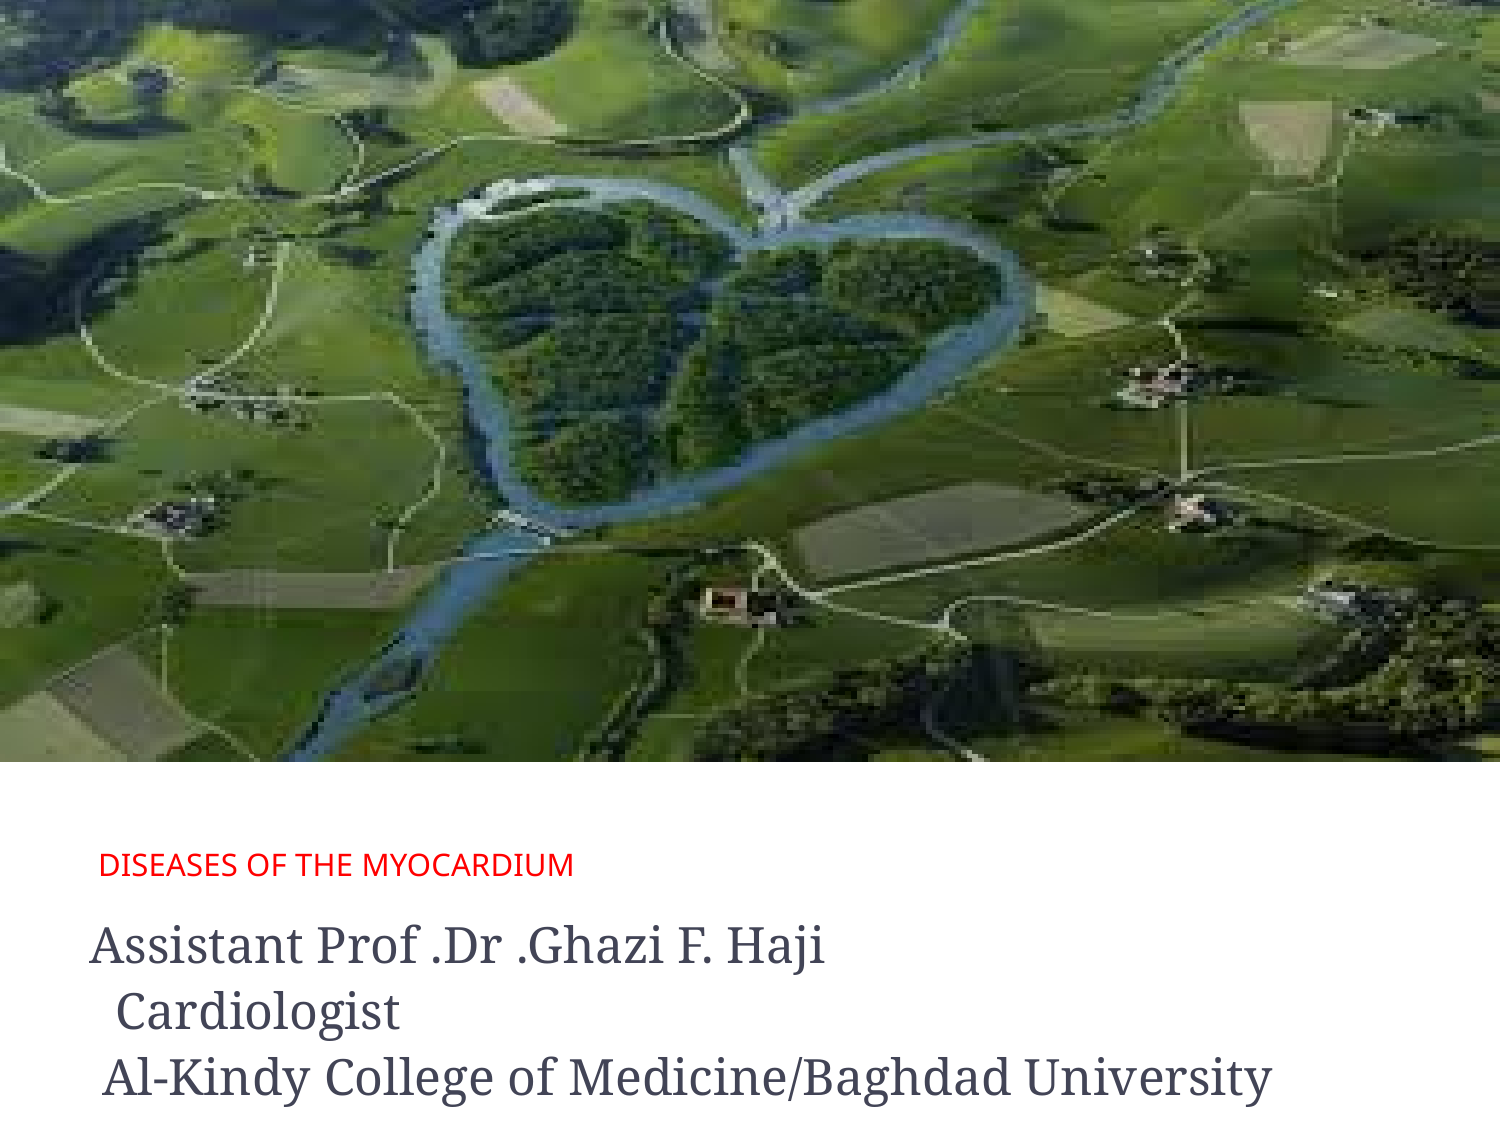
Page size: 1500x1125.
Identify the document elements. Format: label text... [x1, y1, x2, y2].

subtitle Assistant Prof .Dr .Ghazi F. Haji Cardiologist Al-Kindy College of Medicine/Baghdad University [75, 773, 1301, 1125]
title DISEASES OF THE MYOCARDIUM [75, 772, 1463, 891]
picture [0, 0, 1500, 762]
